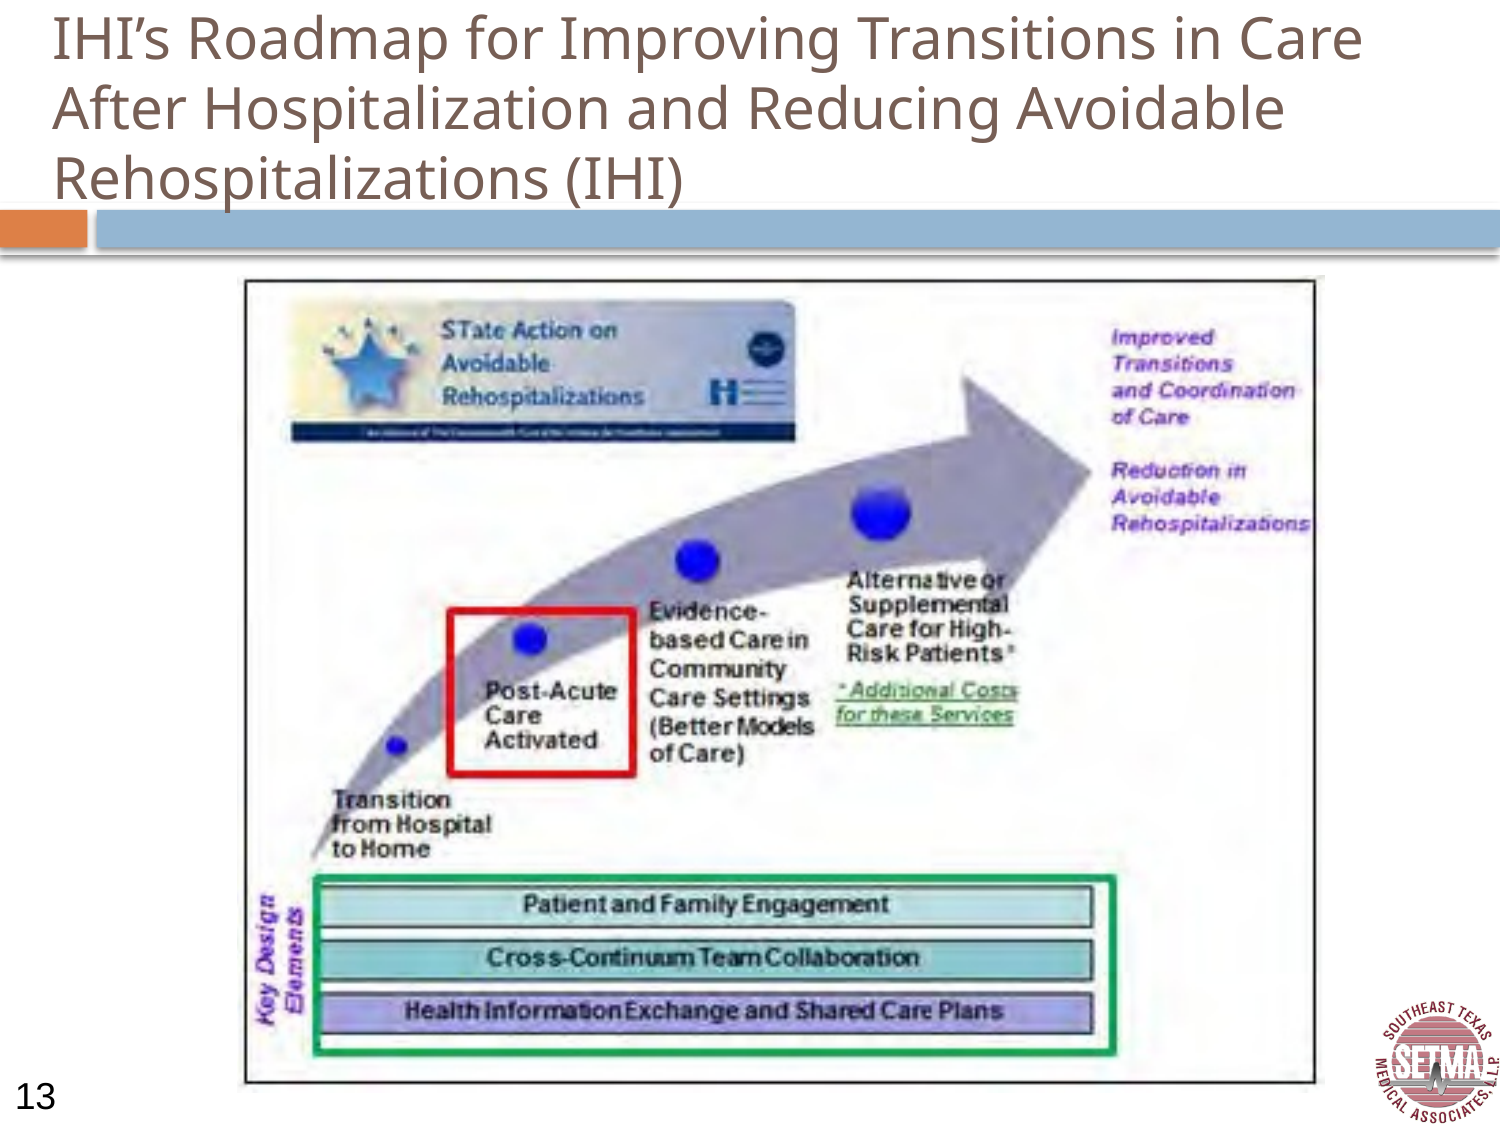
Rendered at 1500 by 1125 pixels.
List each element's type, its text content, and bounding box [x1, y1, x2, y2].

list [237, 274, 1326, 1094]
title IHI’s Roadmap for Improving Transitions in Care After Hospitalization and Reducing Avoidable Rehospitalizations (IHI) [37, 0, 1463, 213]
picture [1374, 999, 1500, 1125]
